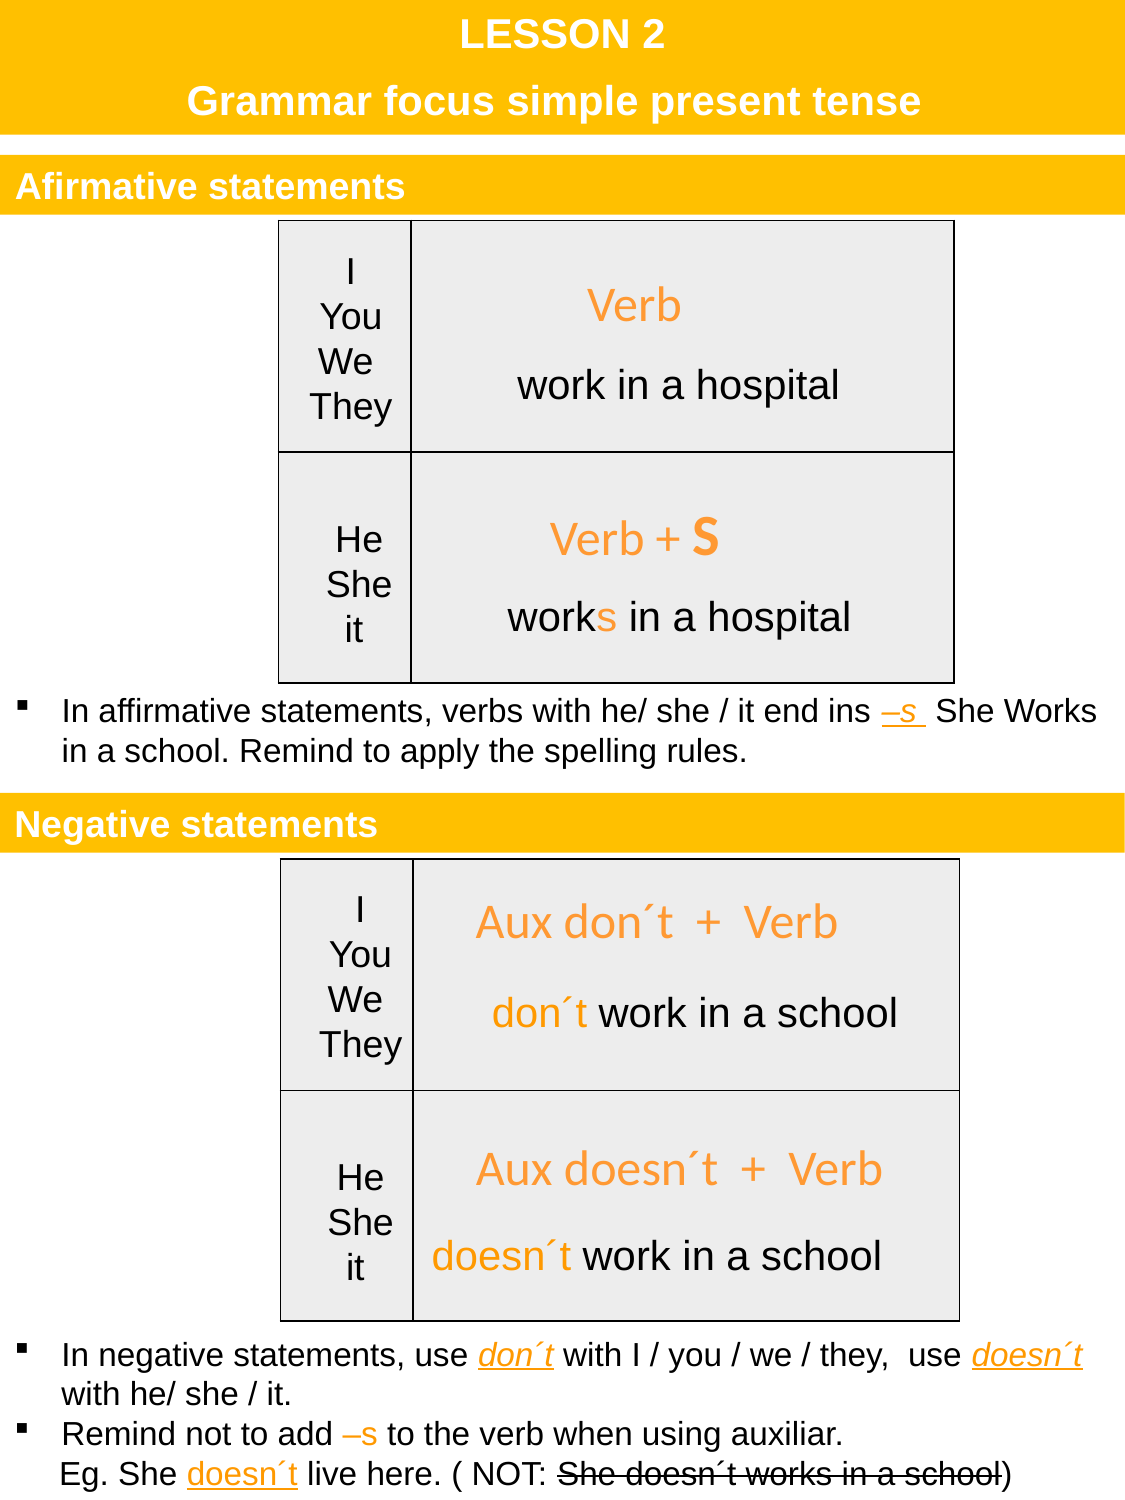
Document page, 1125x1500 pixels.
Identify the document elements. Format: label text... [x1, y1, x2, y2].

text_box In negative statements, use don´t with I / you / we / they, use doesn´t with he/ she / it. Remind not to add –s to the verb when using auxiliar. Eg. She doesn´t live here. ( NOT: She doesn´t works in a school) [0, 1325, 1125, 1500]
table_cell [412, 453, 953, 682]
table_header [414, 860, 959, 1090]
table_header [279, 221, 410, 451]
text_box work in a hospital [502, 350, 883, 416]
text_box Verb [572, 264, 735, 339]
text_box Aux doesn´t + Verb [461, 1128, 910, 1203]
text_box I You We They [294, 239, 408, 435]
table_cell [281, 1091, 412, 1320]
text_box I You We They [304, 877, 417, 1073]
text_box Afirmative statements [0, 154, 1125, 215]
text_box doesn´t work in a school [416, 1221, 898, 1286]
text_box He She it [310, 507, 408, 657]
text_box LESSON 2 Grammar focus simple present tense [0, 0, 1125, 135]
text_box don´t work in a school [477, 978, 914, 1044]
text_box Verb + S [535, 489, 735, 575]
text_box In affirmative statements, verbs with he/ she / it end ins –s She Works in a school. Remind to apply the spelling rules. [0, 682, 1125, 777]
table_cell [414, 1091, 959, 1320]
table_cell [279, 453, 410, 682]
table_header [412, 221, 953, 451]
text_box Negative statements [0, 792, 1125, 853]
text_box He She it [312, 1145, 409, 1296]
table_header [281, 860, 412, 1090]
text_box Aux don´t + Verb [460, 881, 865, 957]
text_box works in a hospital [492, 582, 908, 648]
